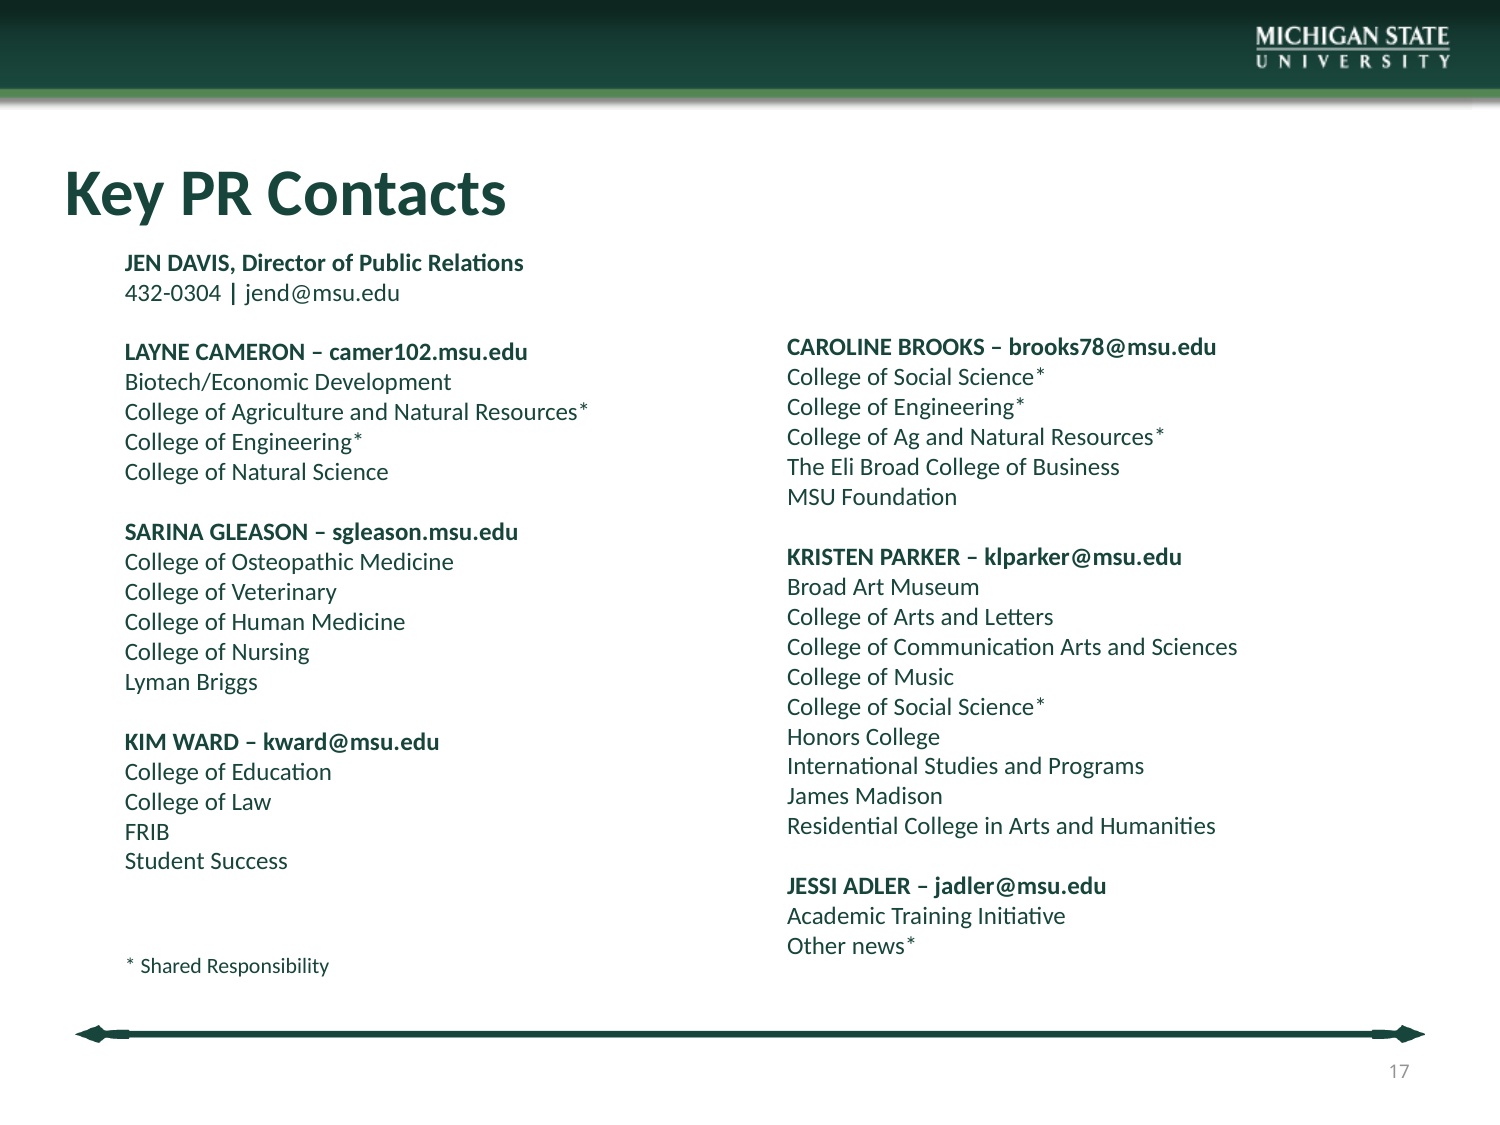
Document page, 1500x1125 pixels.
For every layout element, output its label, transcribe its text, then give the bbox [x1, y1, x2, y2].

list JEN DAVIS, Director of Public Relations 432-0304 | jend@msu.edu LAYNE CAMERON – camer102.msu.edu Biotech/Economic Development College of Agriculture and Natural Resources* College of Engineering* College of Natural Science SARINA GLEASON – sgleason.msu.edu College of Osteopathic Medicine College of Veterinary College of Human Medicine College of Nursing Lyman Briggs KIM WARD – kward@msu.edu College of Education College of Law FRIB Student Success [109, 238, 773, 927]
text_box * Shared Responsibility [109, 944, 428, 986]
text_box CAROLINE BROOKS – brooks78@msu.edu College of Social Science* College of Engineering* College of Ag and Natural Resources* The Eli Broad College of Business MSU Foundation KRISTEN PARKER – klparker@msu.edu Broad Art Museum College of Arts and Letters College of Communication Arts and Sciences College of Music College of Social Science* Honors College International Studies and Programs James Madison Residential College in Arts and Humanities JESSI ADLER – jadler@msu.edu Academic Training Initiative Other news* [772, 323, 1335, 997]
slide_number 17 [1074, 1042, 1425, 1103]
title Key PR Contacts [50, 140, 1401, 200]
picture [75, 1025, 1425, 1043]
picture [0, 0, 1500, 110]
